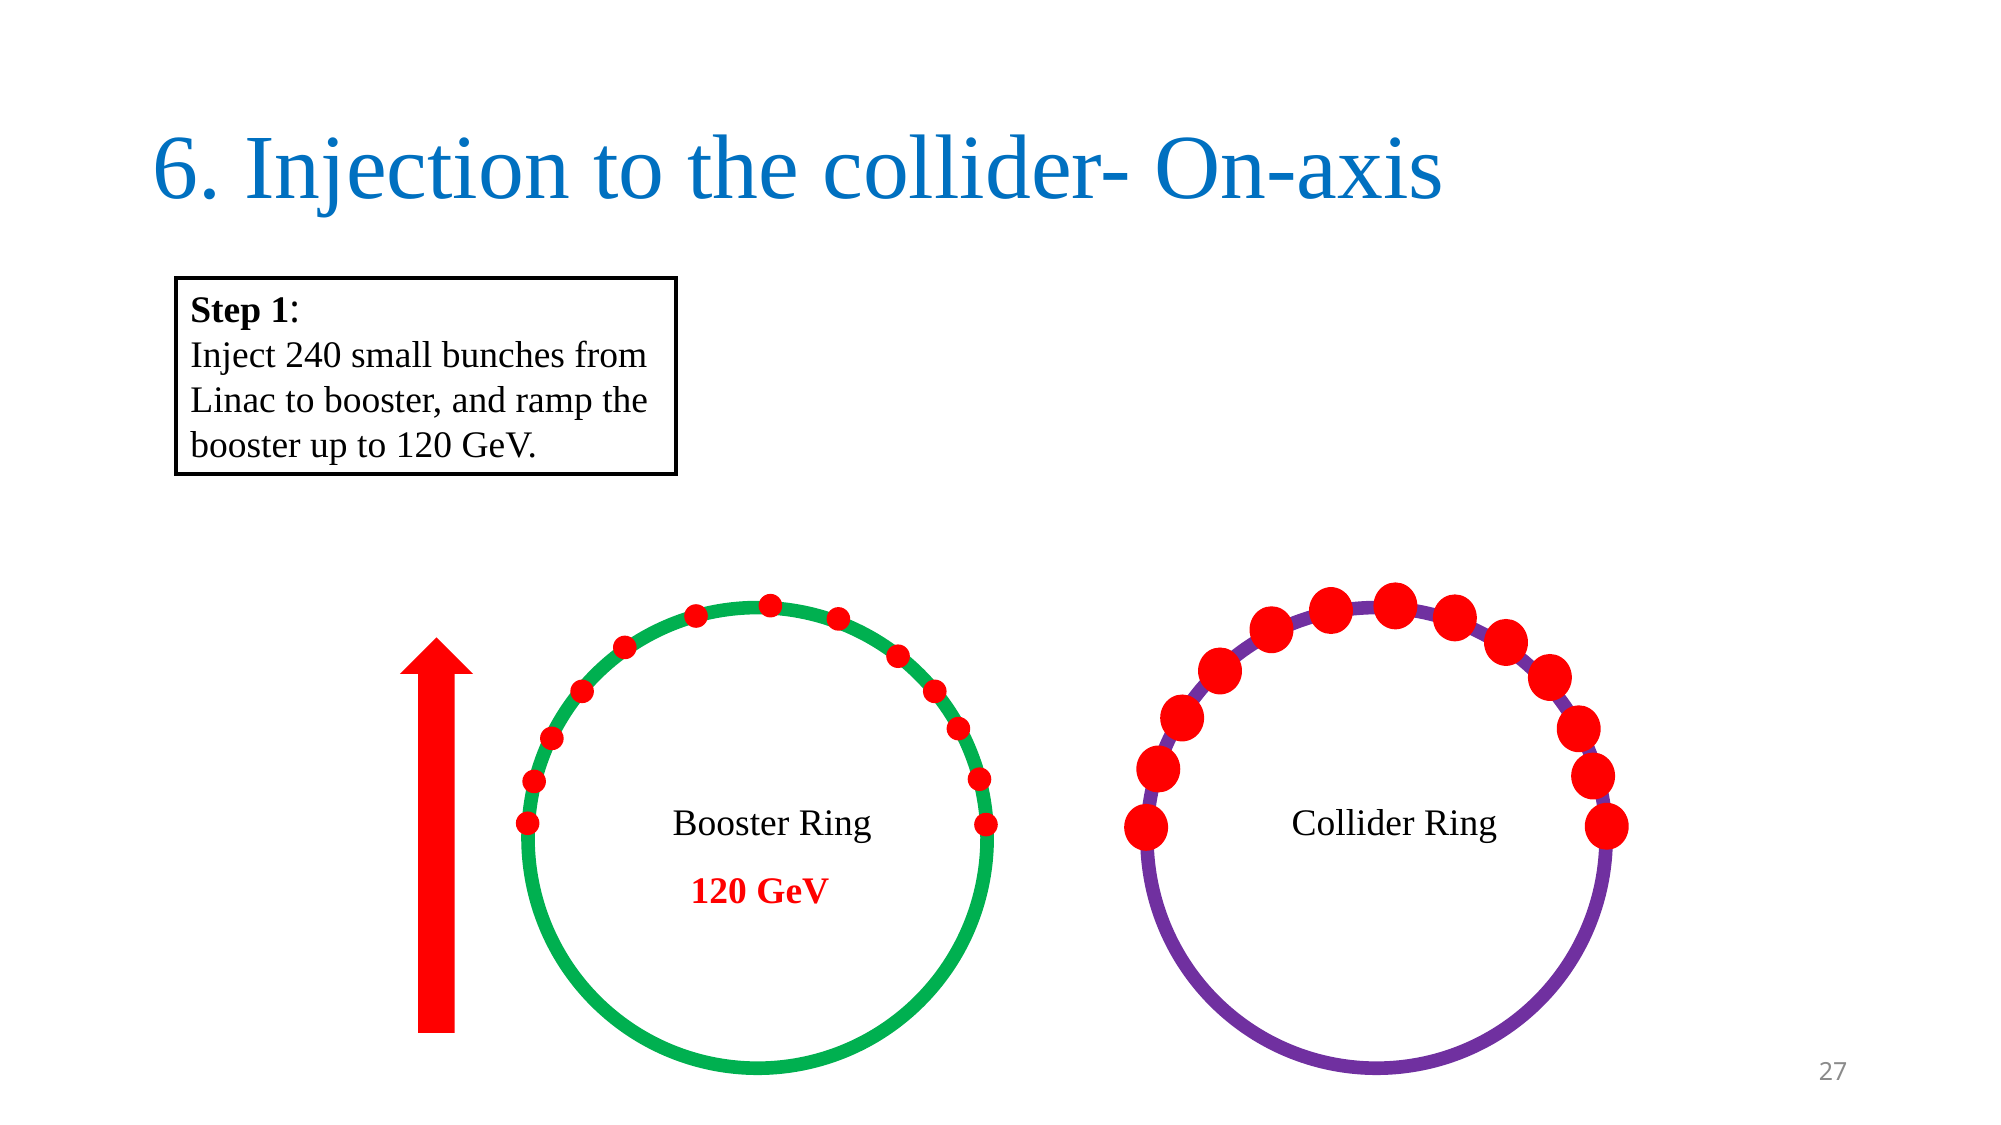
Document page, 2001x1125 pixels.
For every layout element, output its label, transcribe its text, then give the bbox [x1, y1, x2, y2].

slide_number 27 [1412, 1042, 1863, 1103]
text_box [758, 592, 782, 600]
text_box [175, 277, 677, 475]
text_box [1124, 582, 1629, 1075]
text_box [515, 600, 994, 1076]
text_box [994, 814, 999, 835]
text_box [397, 635, 476, 1034]
title 6. Injection to the collider- On-axis [137, 59, 1863, 278]
